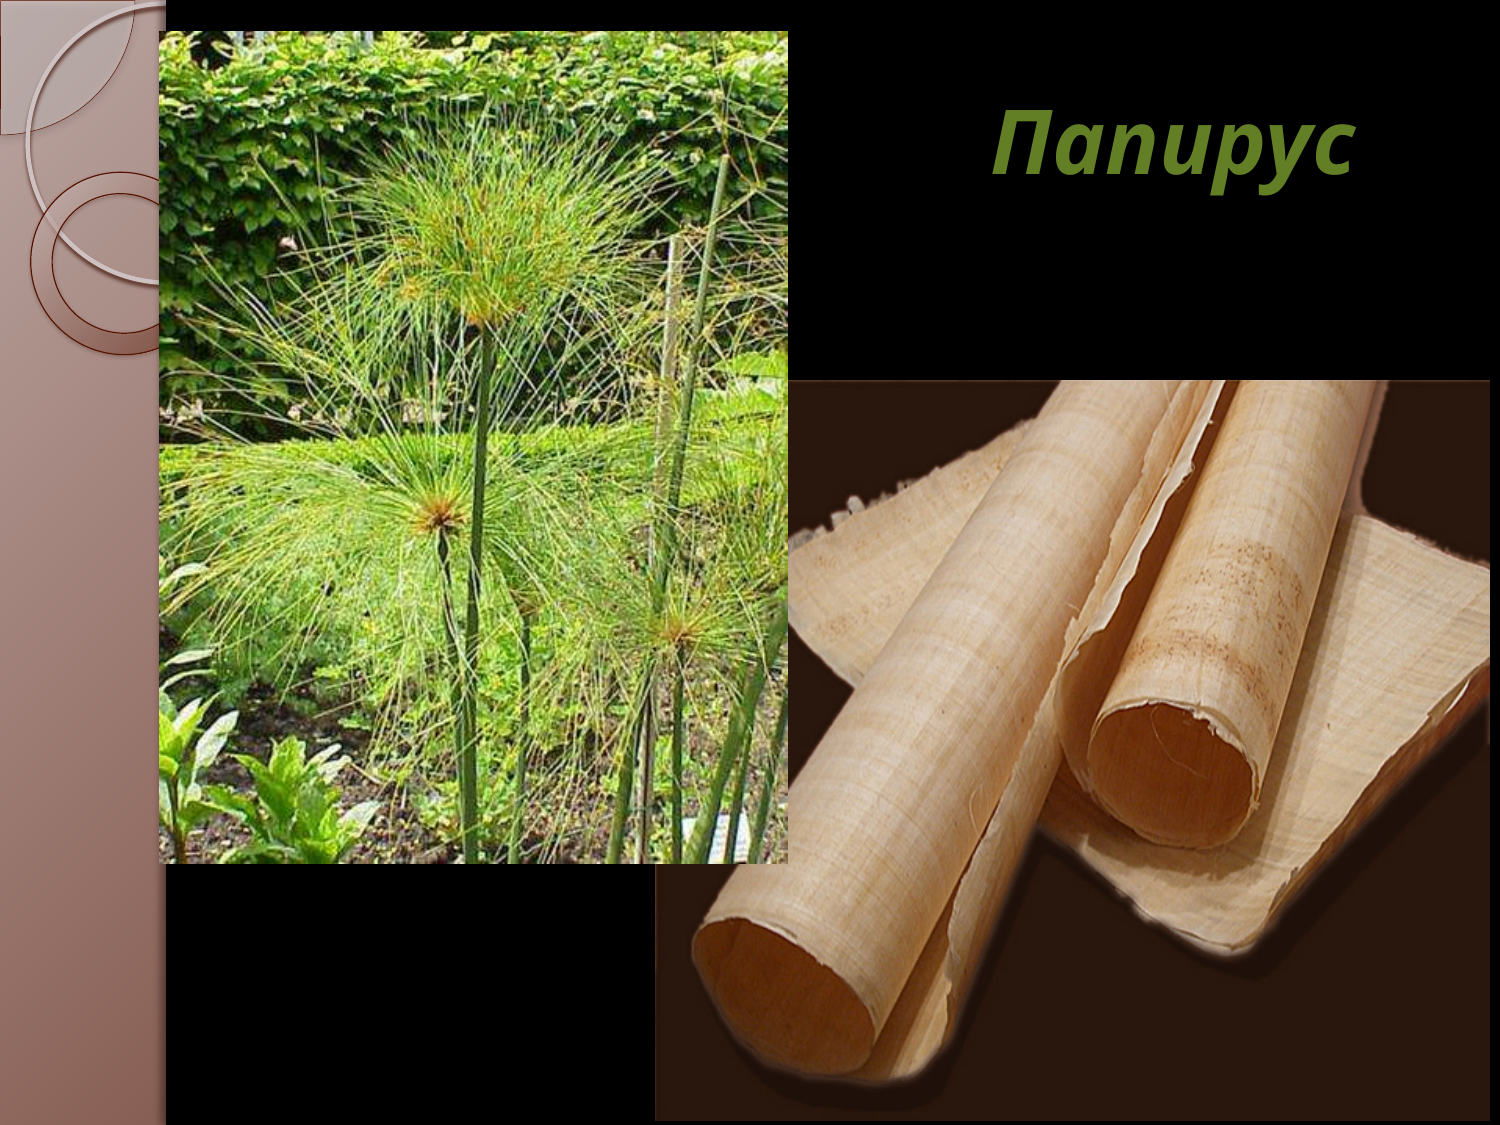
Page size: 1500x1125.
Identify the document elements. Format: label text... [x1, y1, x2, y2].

title Папирус [879, 45, 1466, 233]
picture [159, 31, 1490, 1121]
